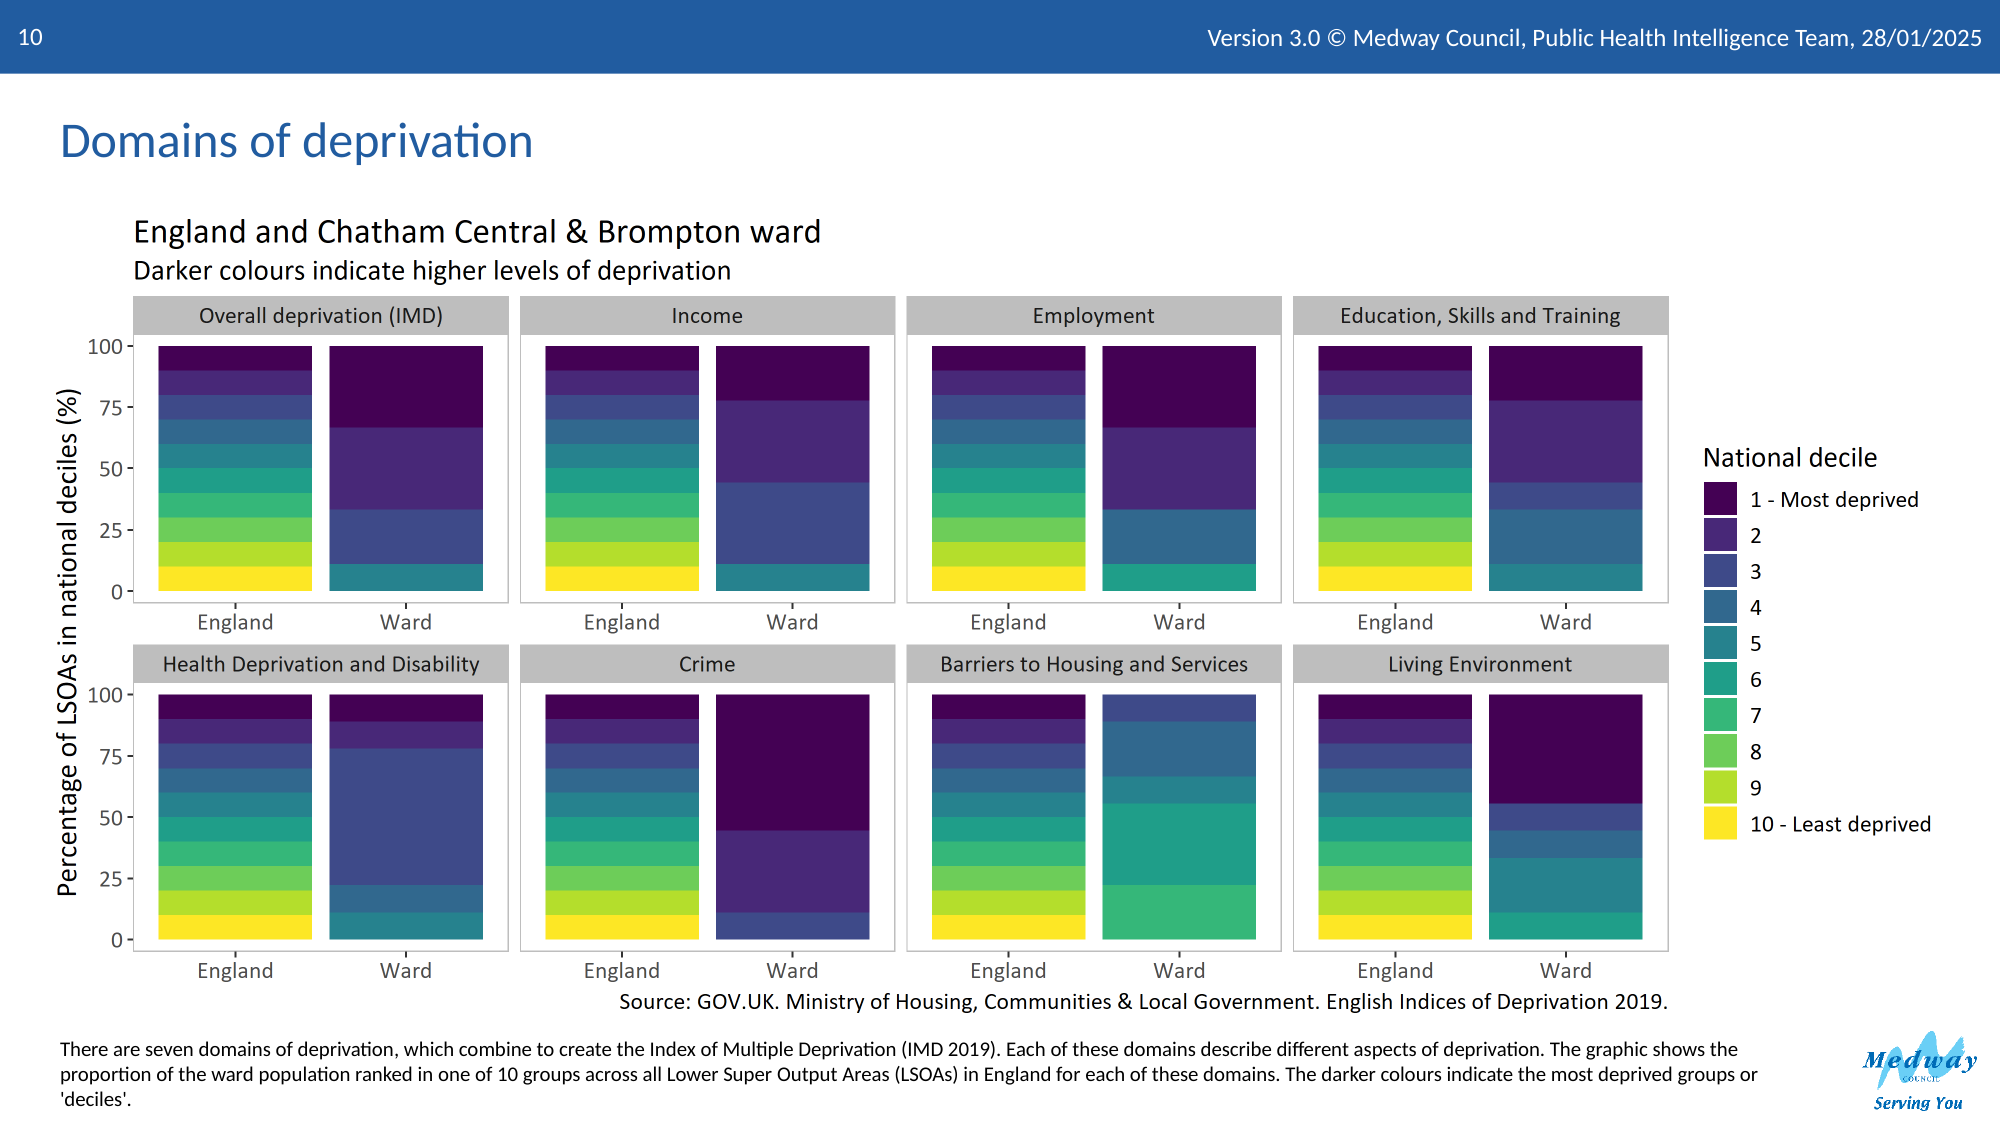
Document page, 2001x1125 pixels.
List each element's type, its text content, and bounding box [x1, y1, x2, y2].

picture [1862, 1031, 1977, 1111]
list Version 3.0 © Medway Council, Public Health Intelligence Team, 28/01/2025 [881, 2, 2000, 72]
title Domains of deprivation [45, 83, 1955, 191]
slide_number 10 [2, 5, 239, 66]
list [44, 208, 1956, 1024]
footer There are seven domains of deprivation, which combine to create the Index of Multiple Deprivation (IMD 2019). Each of these domains describe different aspects of deprivation. The graphic shows the proportion of the ward population ranked in one of 10 groups across all Lower Super Output Areas (LSOAs) in England for each of these domains. The darker colours indicate the most deprived groups or 'deciles'. [45, 1042, 1804, 1103]
